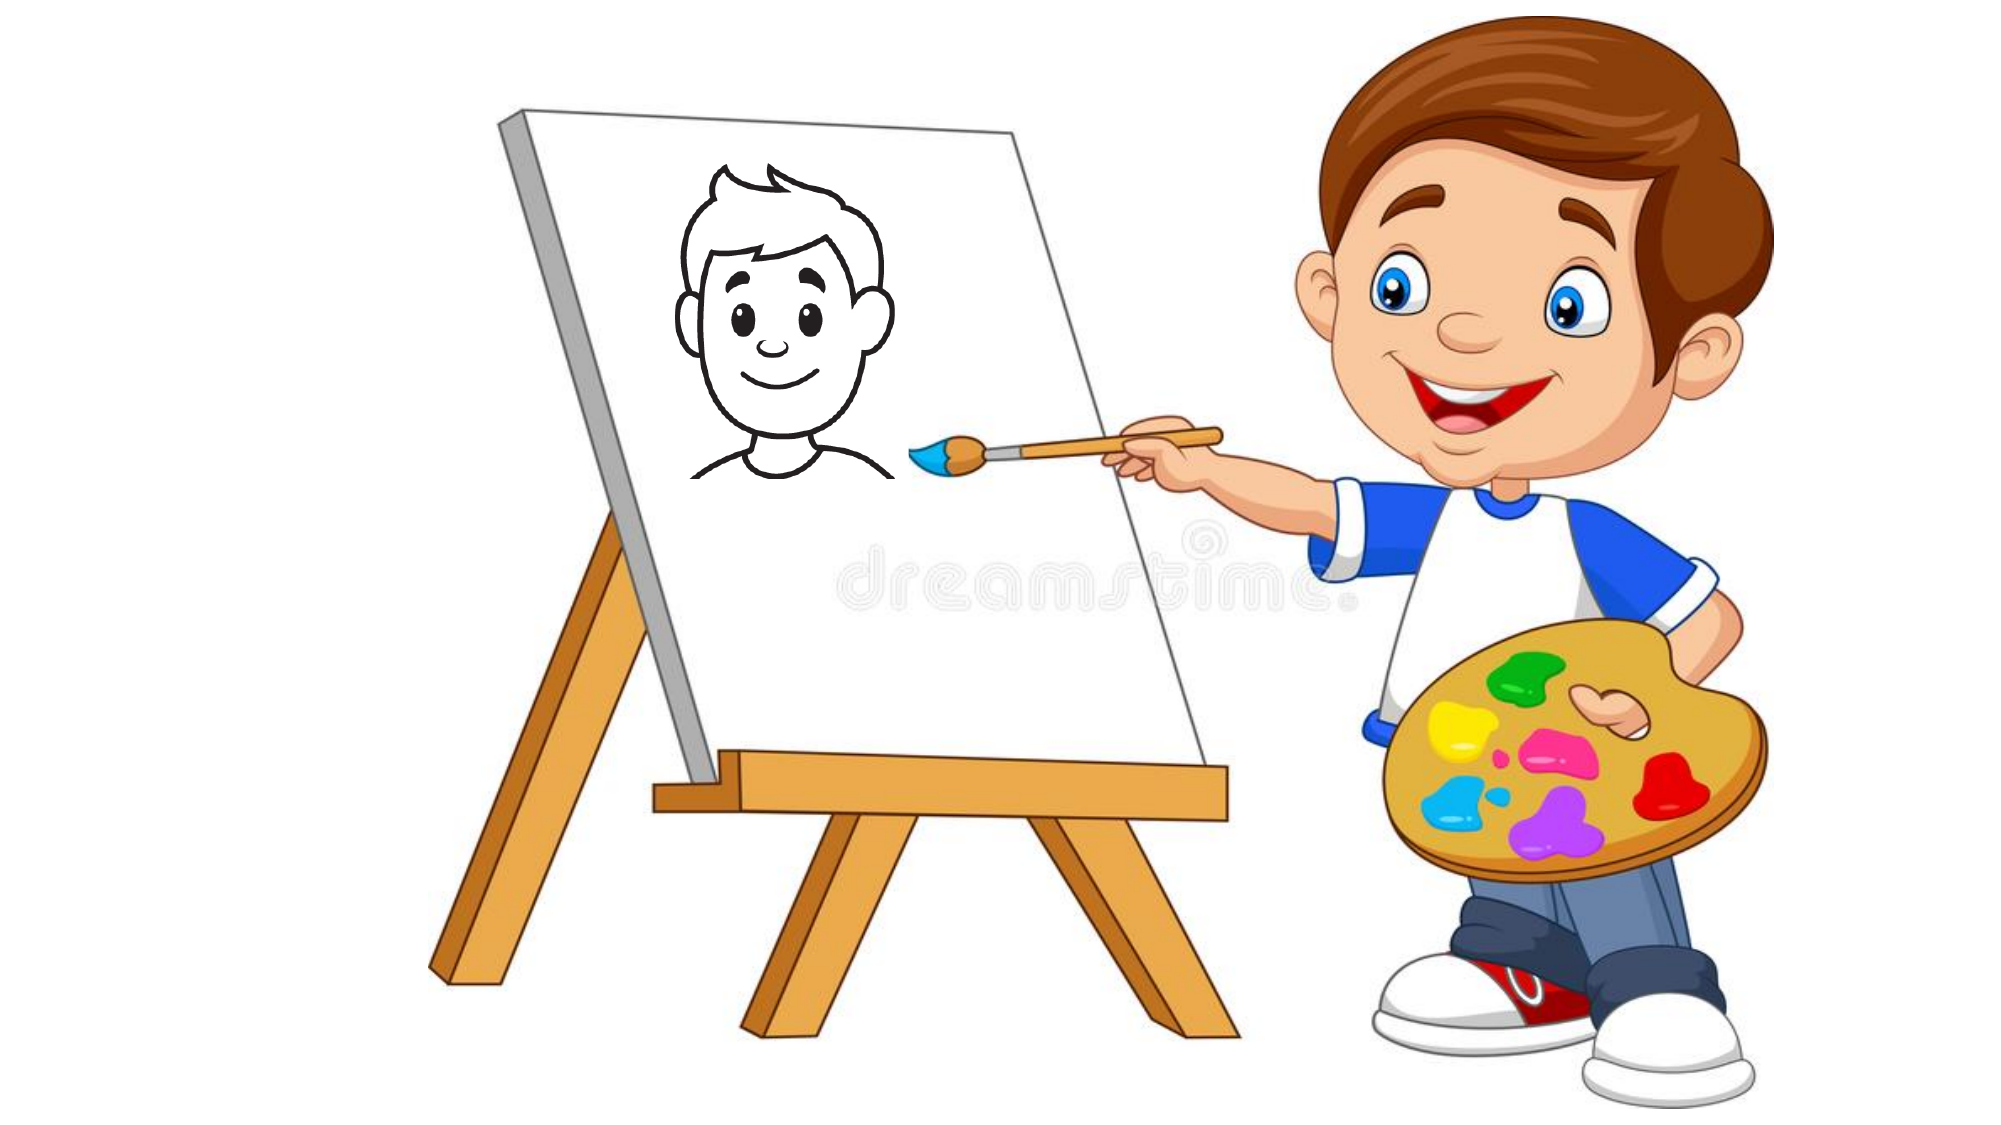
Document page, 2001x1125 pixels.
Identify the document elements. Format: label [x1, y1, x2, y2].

picture [428, 16, 1774, 1109]
